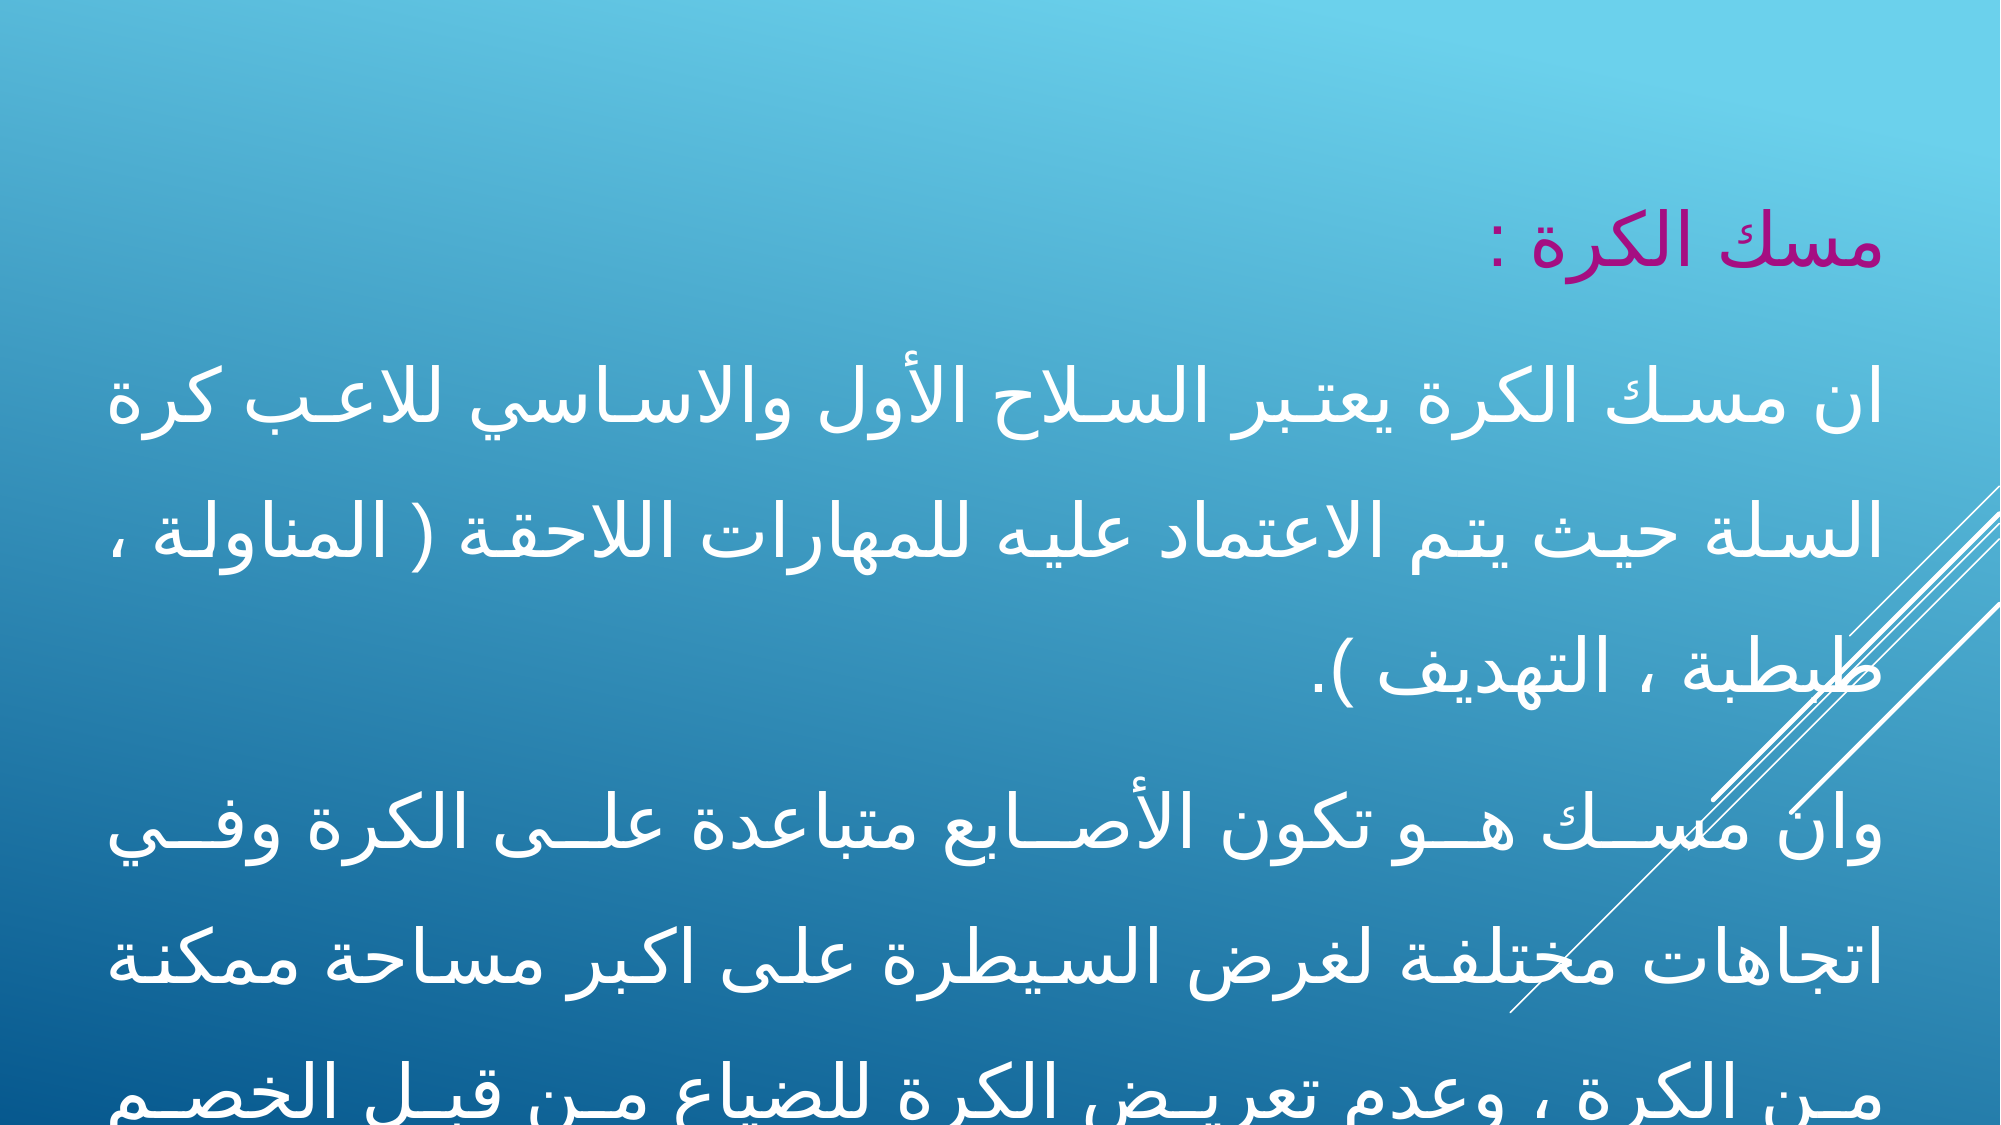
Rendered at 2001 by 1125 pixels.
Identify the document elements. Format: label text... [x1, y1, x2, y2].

text_box مسك الكرة : ان مسك الكرة يعتبر السلاح الأول والاساسي للاعب كرة السلة حيث يتم الاعتماد عليه للمهارات اللاحقة ( المناولة ، طبطبة ، التهديف ). وان مسك هو تكون الأصابع متباعدة على الكرة وفي اتجاهات مختلفة لغرض السيطرة على اكبر مساحة ممكنة من الكرة ، وعدم تعريض الكرة للضياع من قبل الخصم والحفاظ عليها . [90, 139, 1902, 1125]
